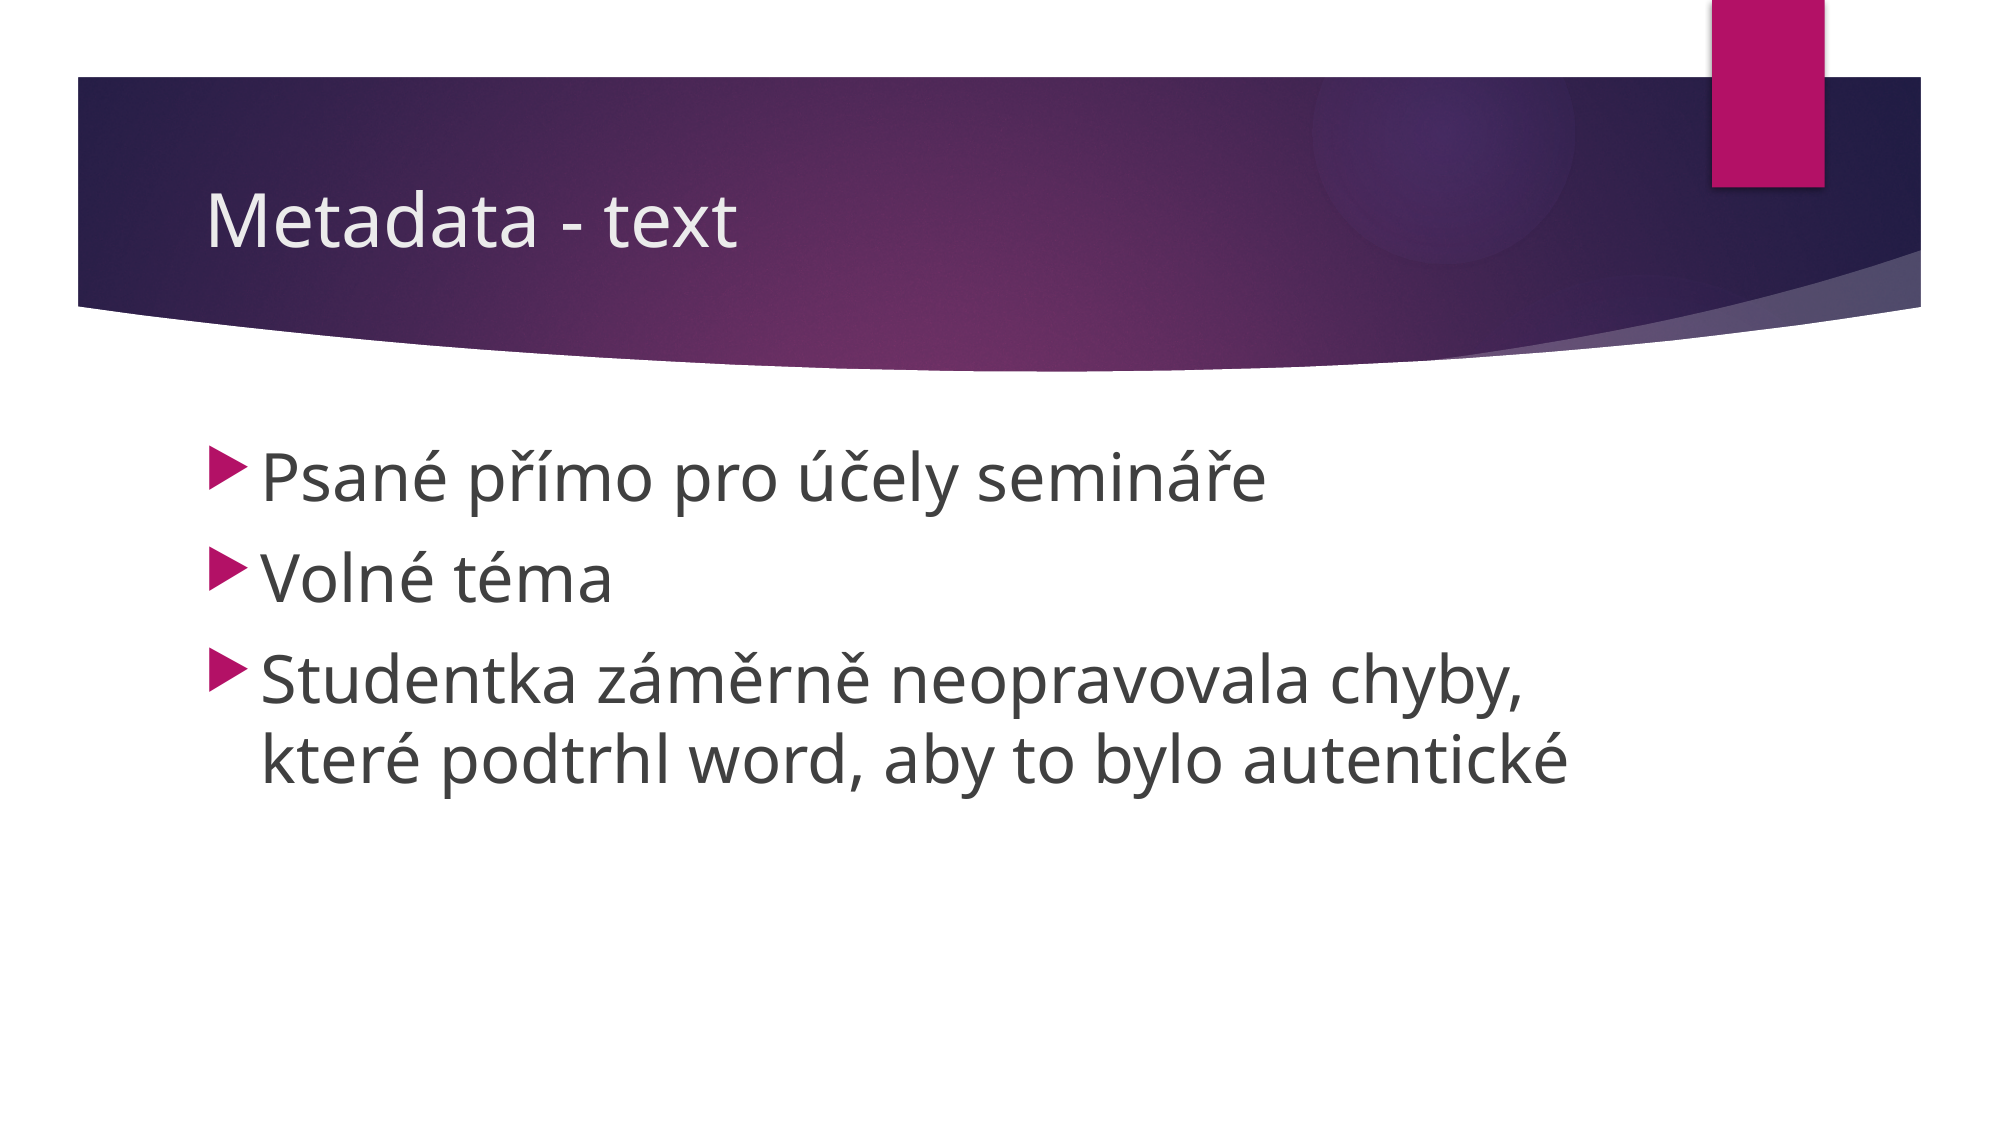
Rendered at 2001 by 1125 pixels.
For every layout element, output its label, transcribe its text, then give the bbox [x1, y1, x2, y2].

list Psané přímo pro účely semináře Volné téma Studentka záměrně neopravovala chyby, které podtrhl word, aby to bylo autentické [189, 427, 1638, 988]
title Metadata - text [189, 159, 1627, 276]
